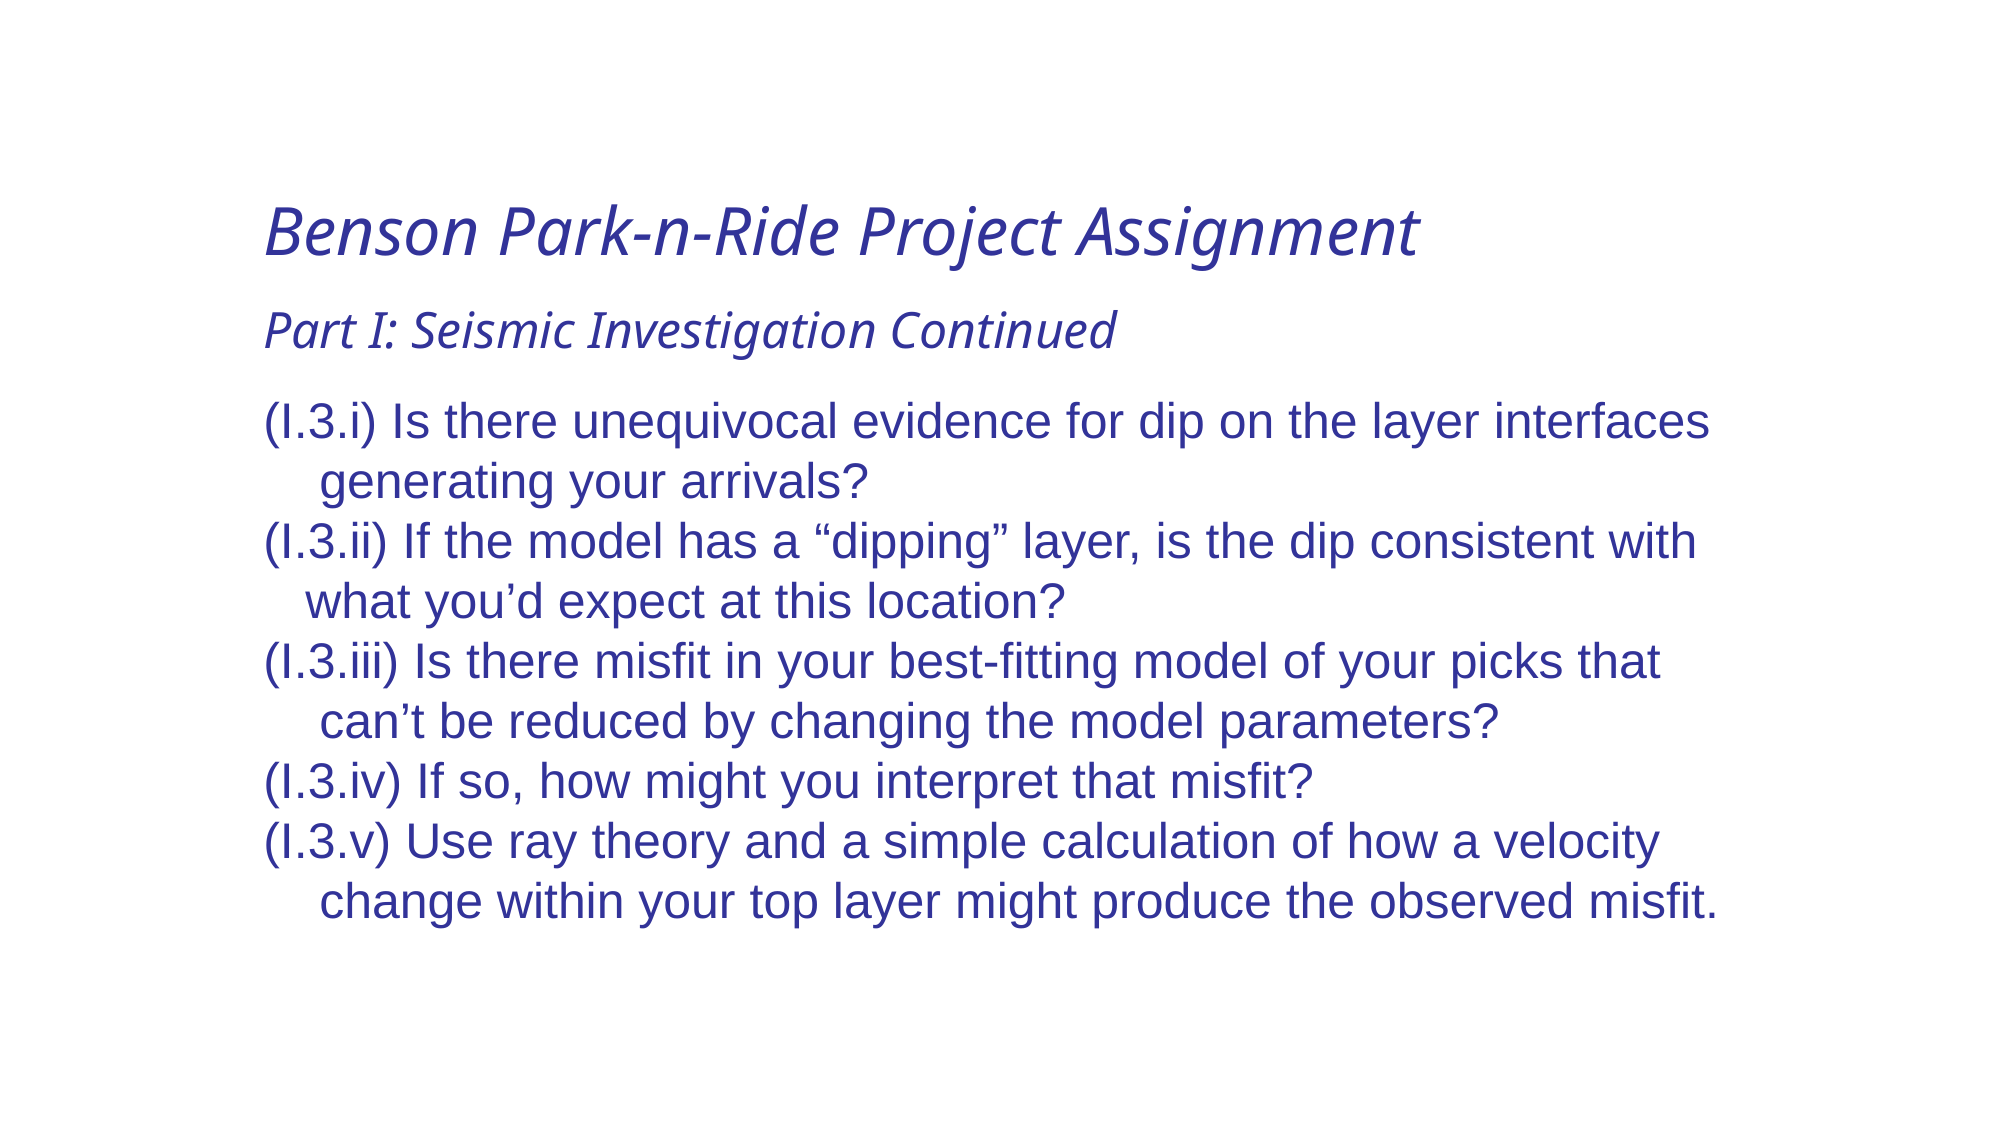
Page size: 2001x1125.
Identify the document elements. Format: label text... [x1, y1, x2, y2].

text_box Benson Park-n-Ride Project Assignment Part I: Seismic Investigation Continued (I.3.i) Is there unequivocal evidence for dip on the layer interfaces generating your arrivals? (I.3.ii) If the model has a “dipping” layer, is the dip consistent with what you’d expect at this location? (I.3.iii) Is there misfit in your best-fitting model of your picks that can’t be reduced by changing the model parameters? (I.3.iv) If so, how might you interpret that misfit? (I.3.v) Use ray theory and a simple calculation of how a velocity change within your top layer might produce the observed misfit. [248, 181, 1735, 936]
